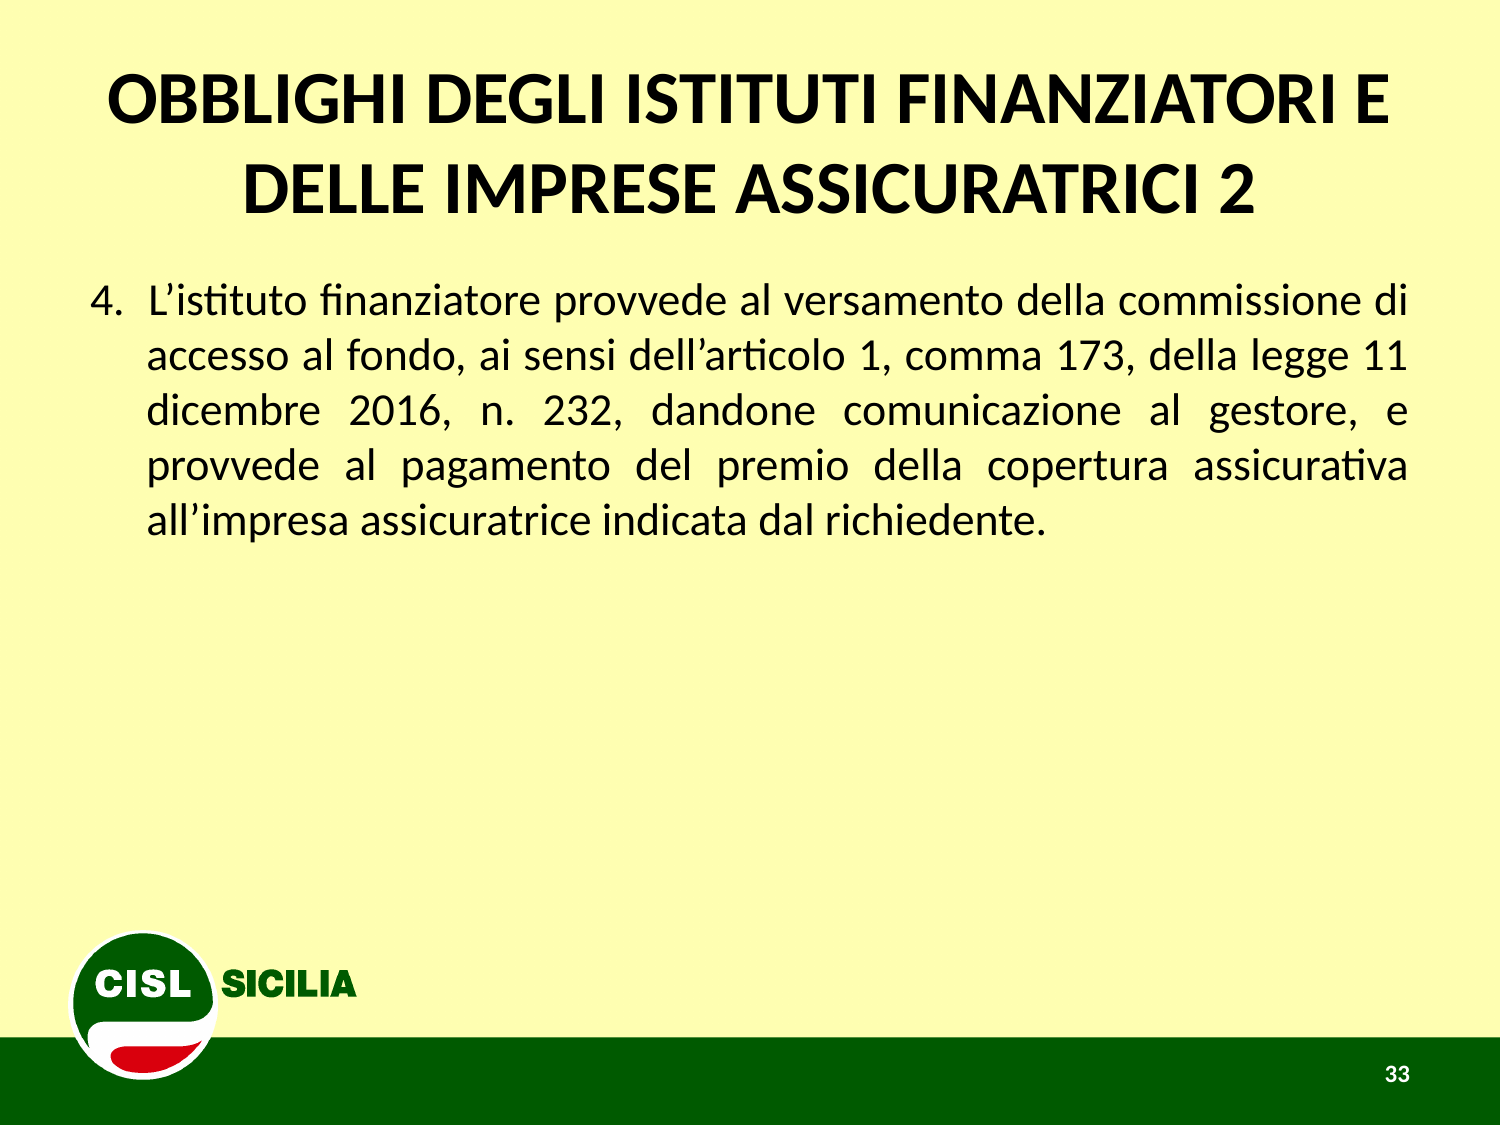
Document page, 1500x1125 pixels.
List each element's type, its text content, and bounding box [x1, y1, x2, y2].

list 4. L’istituto finanziatore provvede al versamento della commissione di accesso al fondo, ai sensi dell’articolo 1, comma 173, della legge 11 dicembre 2016, n. 232, dandone comunicazione al gestore, e provvede al pagamento del premio della copertura assicurativa all’impresa assicuratrice indicata dal richiedente. [75, 262, 1425, 1005]
slide_number 33 [1074, 1042, 1425, 1103]
picture [0, 0, 1500, 1125]
title OBBLIGHI DEGLI ISTITUTI FINANZIATORI E DELLE IMPRESE ASSICURATRICI 2 [75, 45, 1425, 233]
